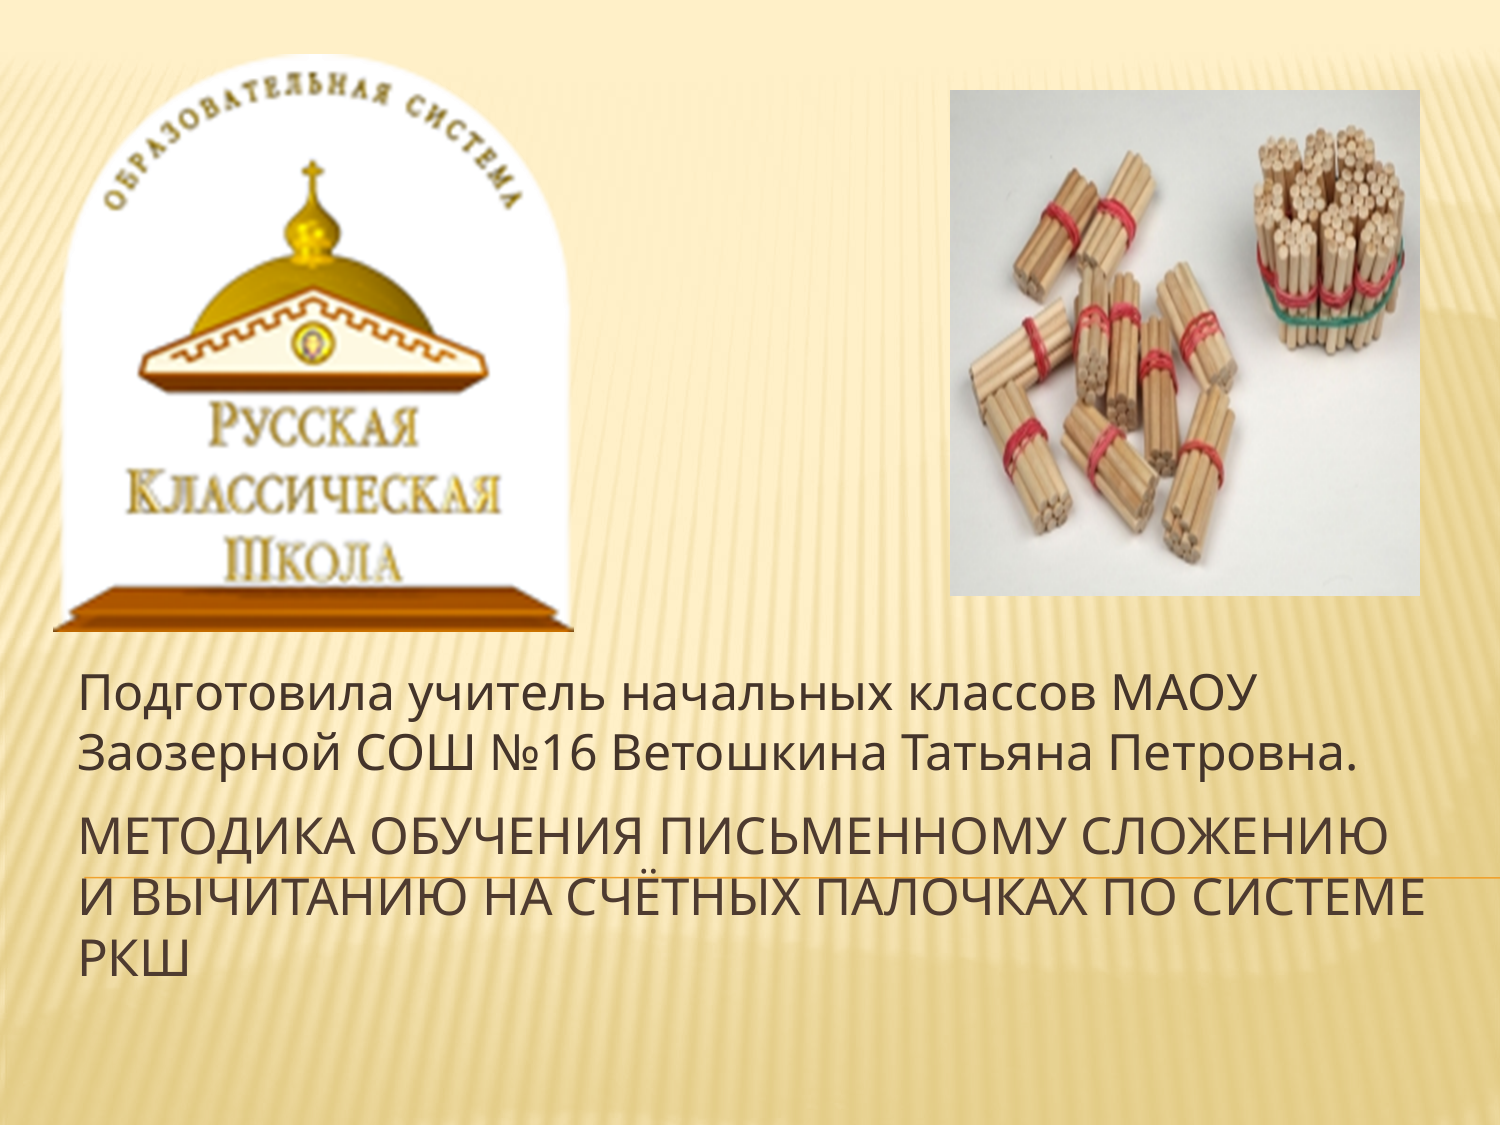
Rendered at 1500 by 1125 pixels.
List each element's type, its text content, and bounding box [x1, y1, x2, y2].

picture [52, 54, 574, 632]
picture [950, 90, 1421, 596]
subtitle Подготовила учитель начальных классов МАОУ Заозерной СОШ №16 Ветошкина Татьяна Петровна. [62, 637, 1450, 788]
title Методика обучения письменному сложению и вычитанию на счётных палочках по системе РКШ [62, 796, 1450, 997]
